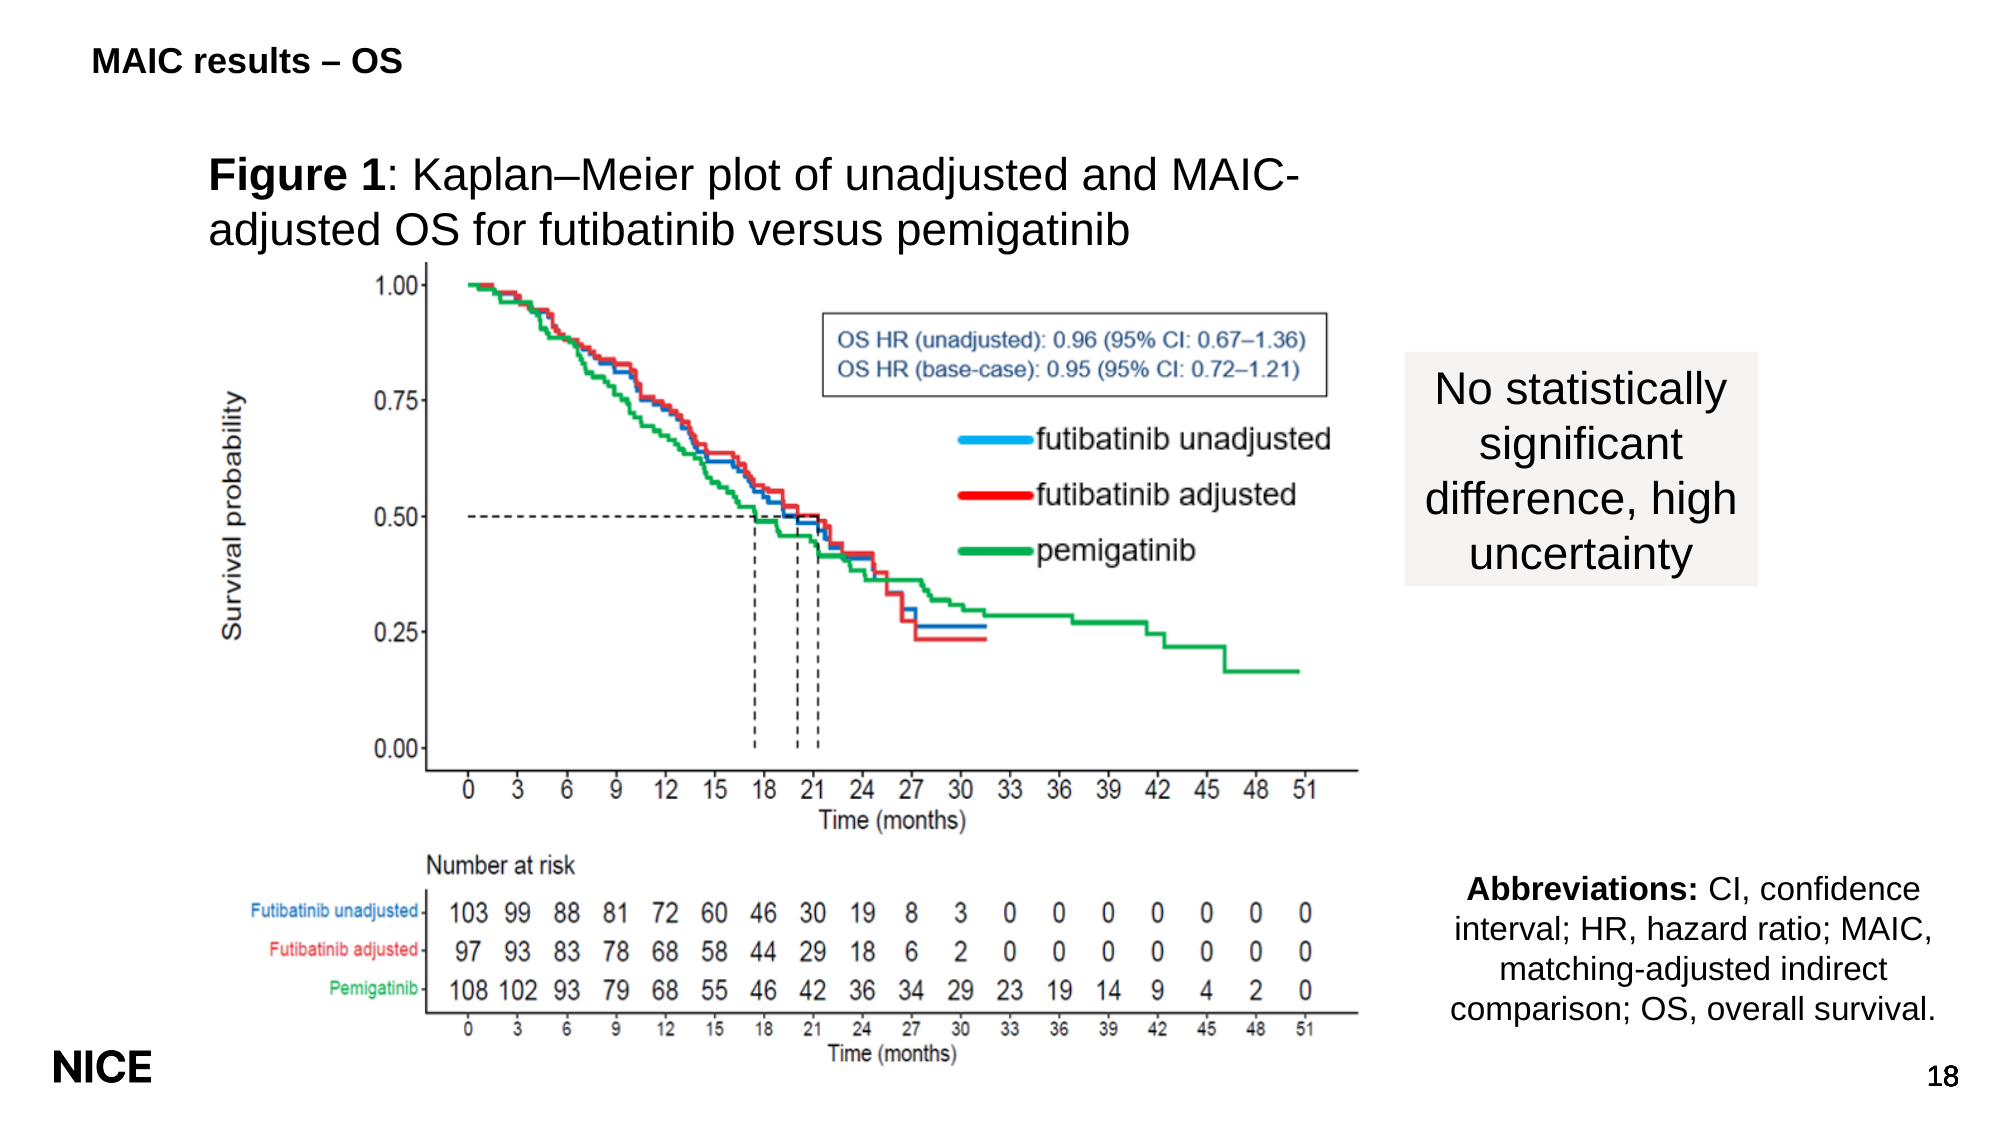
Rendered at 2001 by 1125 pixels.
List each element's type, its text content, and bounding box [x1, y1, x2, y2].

text_box No statistically significant difference, high uncertainty [1404, 351, 1759, 587]
title MAIC results – OS [76, 34, 1923, 132]
text_box Figure 1: Kaplan–Meier plot of unadjusted and MAIC-adjusted OS for futibatinib versus pemigatinib [193, 137, 1405, 263]
picture [54, 1050, 151, 1083]
text_box Abbreviations: CI, confidence interval; HR, hazard ratio; MAIC, matching-adjusted indirect comparison; OS, overall survival. [1396, 859, 1992, 1035]
picture [193, 167, 1384, 1074]
